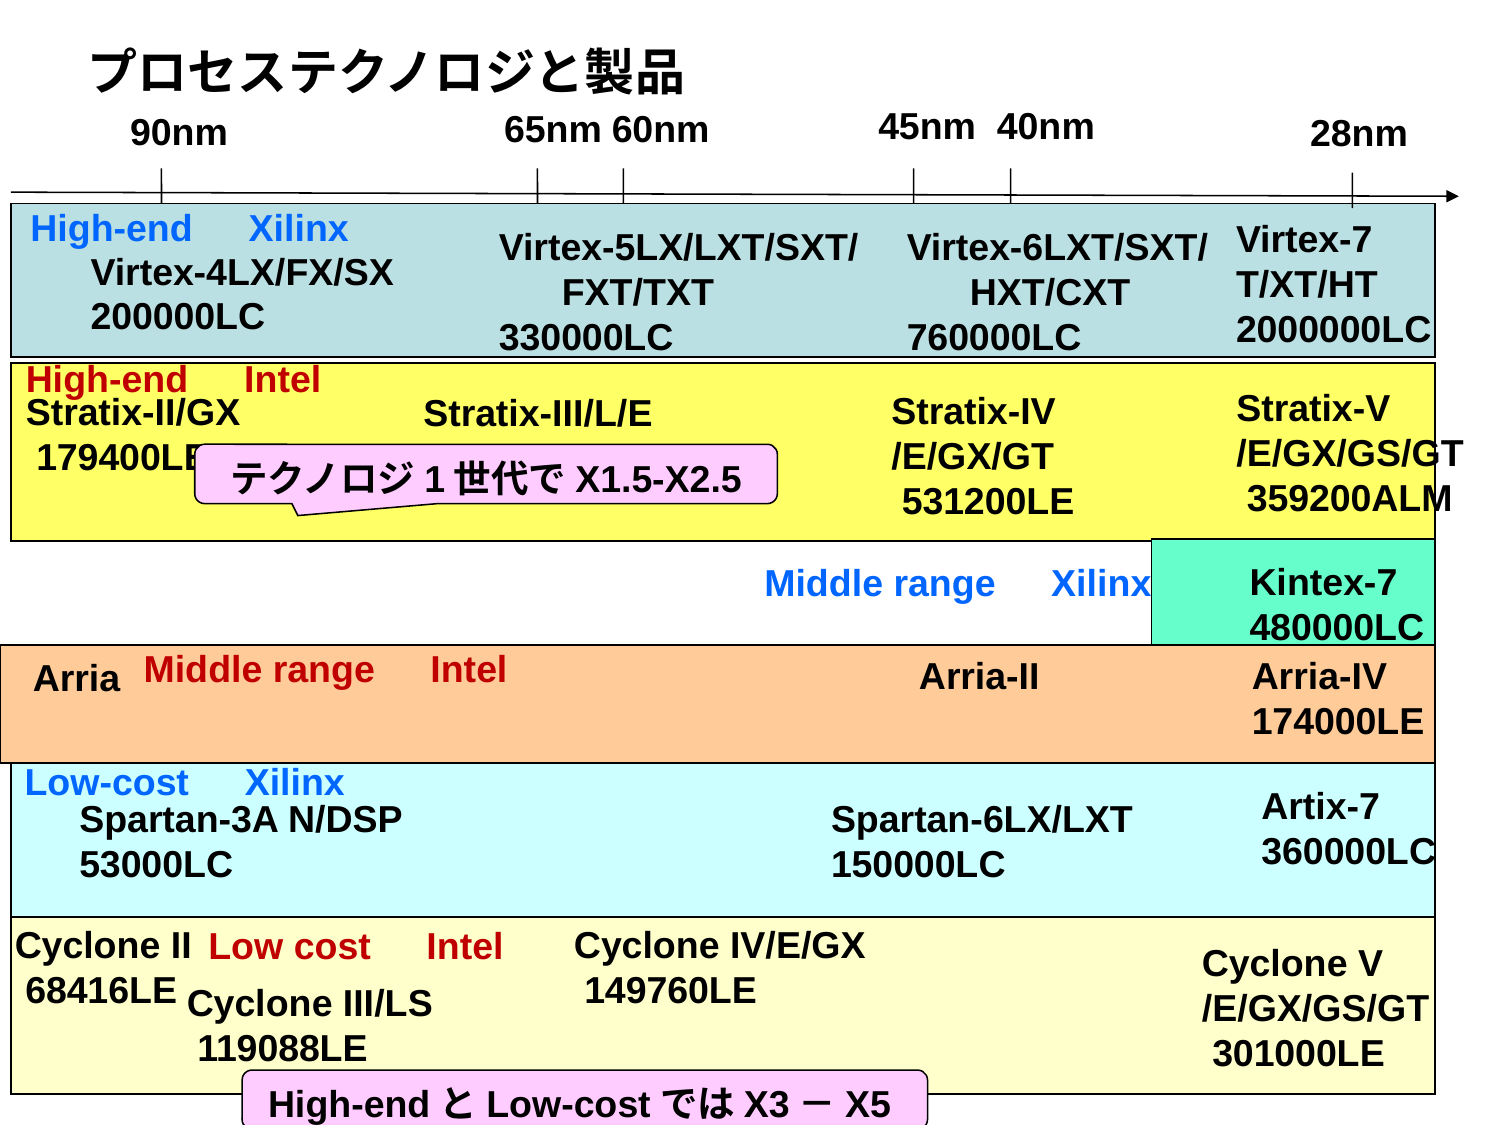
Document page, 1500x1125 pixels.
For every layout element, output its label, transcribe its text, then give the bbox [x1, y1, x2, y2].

text_box High-end Xilinx [15, 196, 364, 257]
text_box [10, 1018, 242, 1094]
text_box 90nm [115, 100, 243, 161]
text_box High-endとLow-costではX3－X5 [242, 1070, 928, 1125]
text_box 45nm 40nm [863, 94, 1110, 155]
text_box [10, 203, 1352, 357]
text_box Low-cost Xilinx [9, 764, 360, 810]
text_box Stratix-II/GX 179400LE [10, 380, 256, 486]
text_box [449, 917, 1436, 1094]
text_box テクノロジ1世代でX1.5-X2.5 [194, 444, 778, 516]
text_box Stratix-V /E/GX/GS/GT 359200ALM [1221, 376, 1479, 527]
text_box [1353, 203, 1436, 207]
text_box Stratix-III/L/E 338000LE [408, 381, 668, 444]
text_box [10, 764, 1436, 917]
text_box Virtex-7 T/XT/HT 2000000LC [1221, 207, 1447, 358]
text_box 28nm [1295, 101, 1423, 162]
text_box Virtex-4LX/FX/SX 200000LC [75, 240, 409, 345]
text_box Arria-II [904, 645, 1055, 750]
text_box プロセステクノロジと製品 [73, 26, 1500, 114]
text_box 65nm [489, 97, 597, 158]
text_box [0, 645, 1436, 764]
text_box 60nm [597, 97, 725, 158]
text_box [10, 362, 1436, 542]
text_box Stratix-IV /E/GX/GT 531200LE [876, 379, 1090, 530]
text_box Arria-IV 174000LE [1237, 656, 1440, 750]
text_box Kintex-7 480000LC [1234, 550, 1440, 656]
text_box [1151, 539, 1436, 646]
text_box [1353, 190, 1459, 203]
text_box Artix-7 360000LC [1246, 774, 1451, 880]
text_box Low cost Intel [193, 914, 519, 975]
text_box Virtex-5LX/LXT/SXT/ FXT/TXT 330000LC [484, 215, 874, 366]
text_box Cyclone III/LS 119088LE [172, 975, 449, 1076]
text_box High-end Intel [11, 347, 337, 408]
text_box Spartan-3A N/DSP 53000LC [64, 787, 420, 893]
text_box Cyclone IV/E/GX 149760LE [559, 913, 881, 1018]
text_box Middle range Xilinx [749, 551, 1167, 612]
text_box Arria [18, 646, 136, 751]
text_box Middle range Intel [128, 637, 523, 698]
text_box Cyclone V /E/GX/GS/GT 301000LE [1187, 931, 1445, 1082]
text_box Cyclone II 68416LE [0, 913, 208, 1018]
text_box Virtex-6LXT/SXT/ HXT/CXT 760000LC [892, 215, 1224, 366]
text_box Spartan-6LX/LXT 150000LC [816, 787, 1149, 893]
